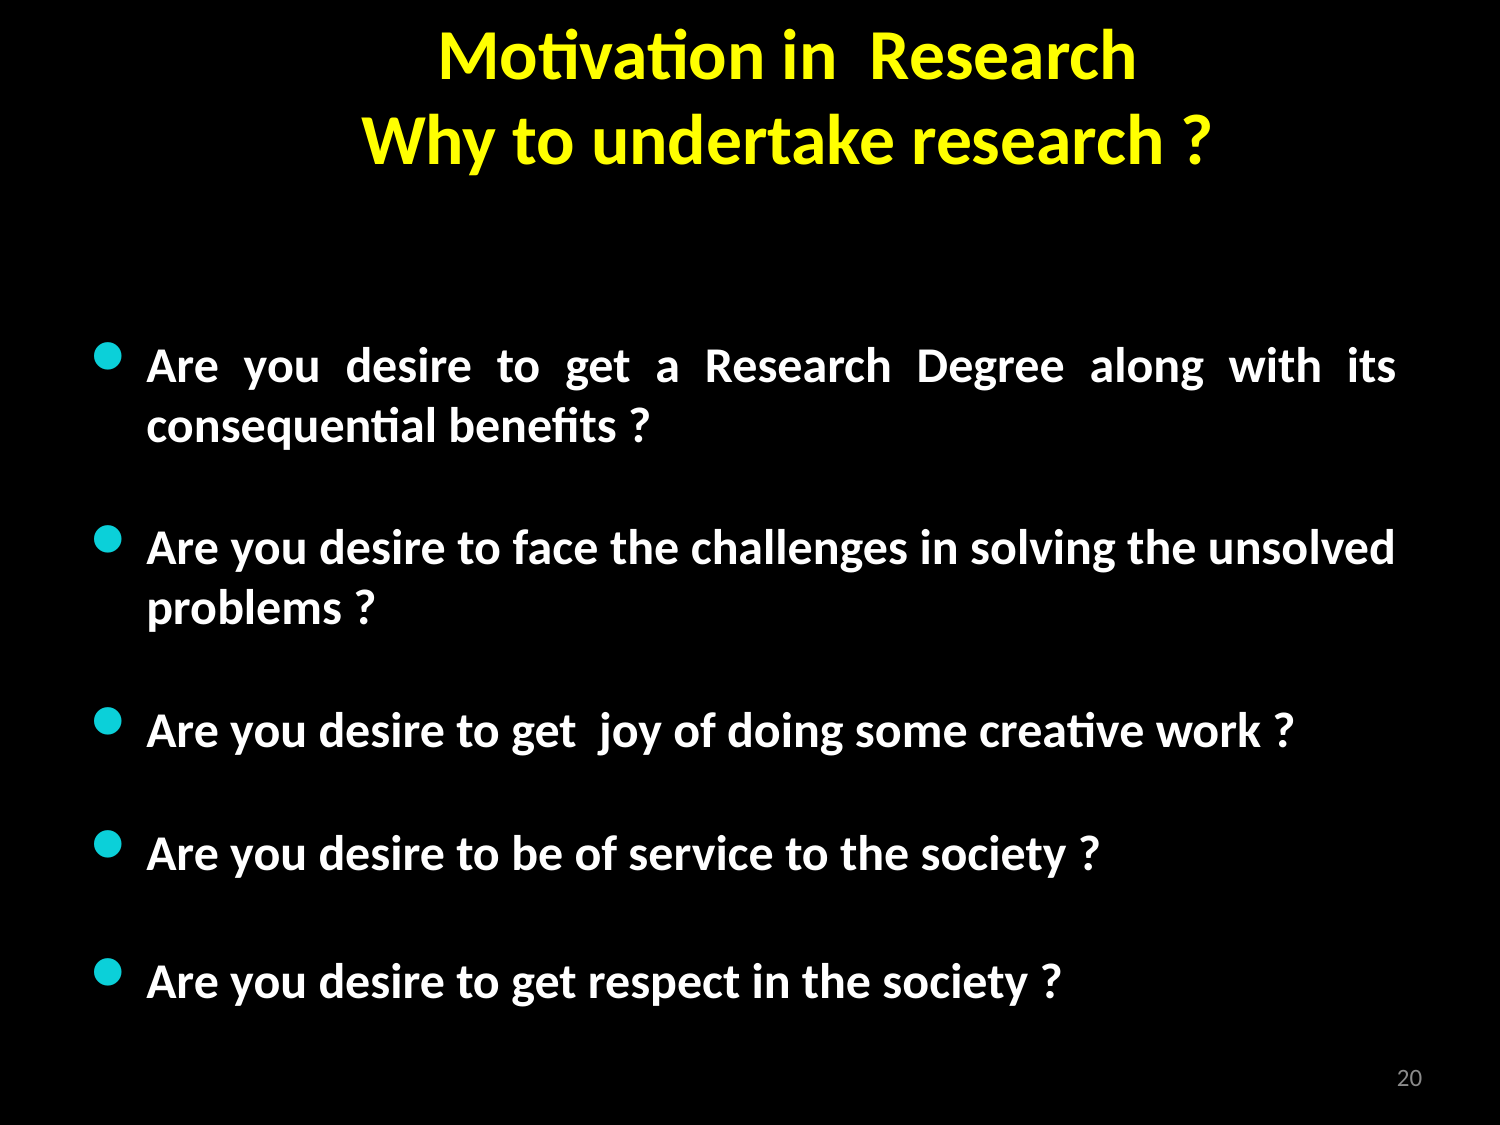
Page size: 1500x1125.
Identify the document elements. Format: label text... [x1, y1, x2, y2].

title Motivation in Research Why to undertake research ? [162, 0, 1413, 188]
slide_number 20 [1074, 1037, 1438, 1100]
list Are you desire to get a Research Degree along with its consequential benefits ? Are you desire to face the challenges in solving the unsolved problems ? Are you desire to get joy of doing some creative work ? Are you desire to be of service to the society ? Are you desire to get respect in the society ? [75, 324, 1413, 1025]
